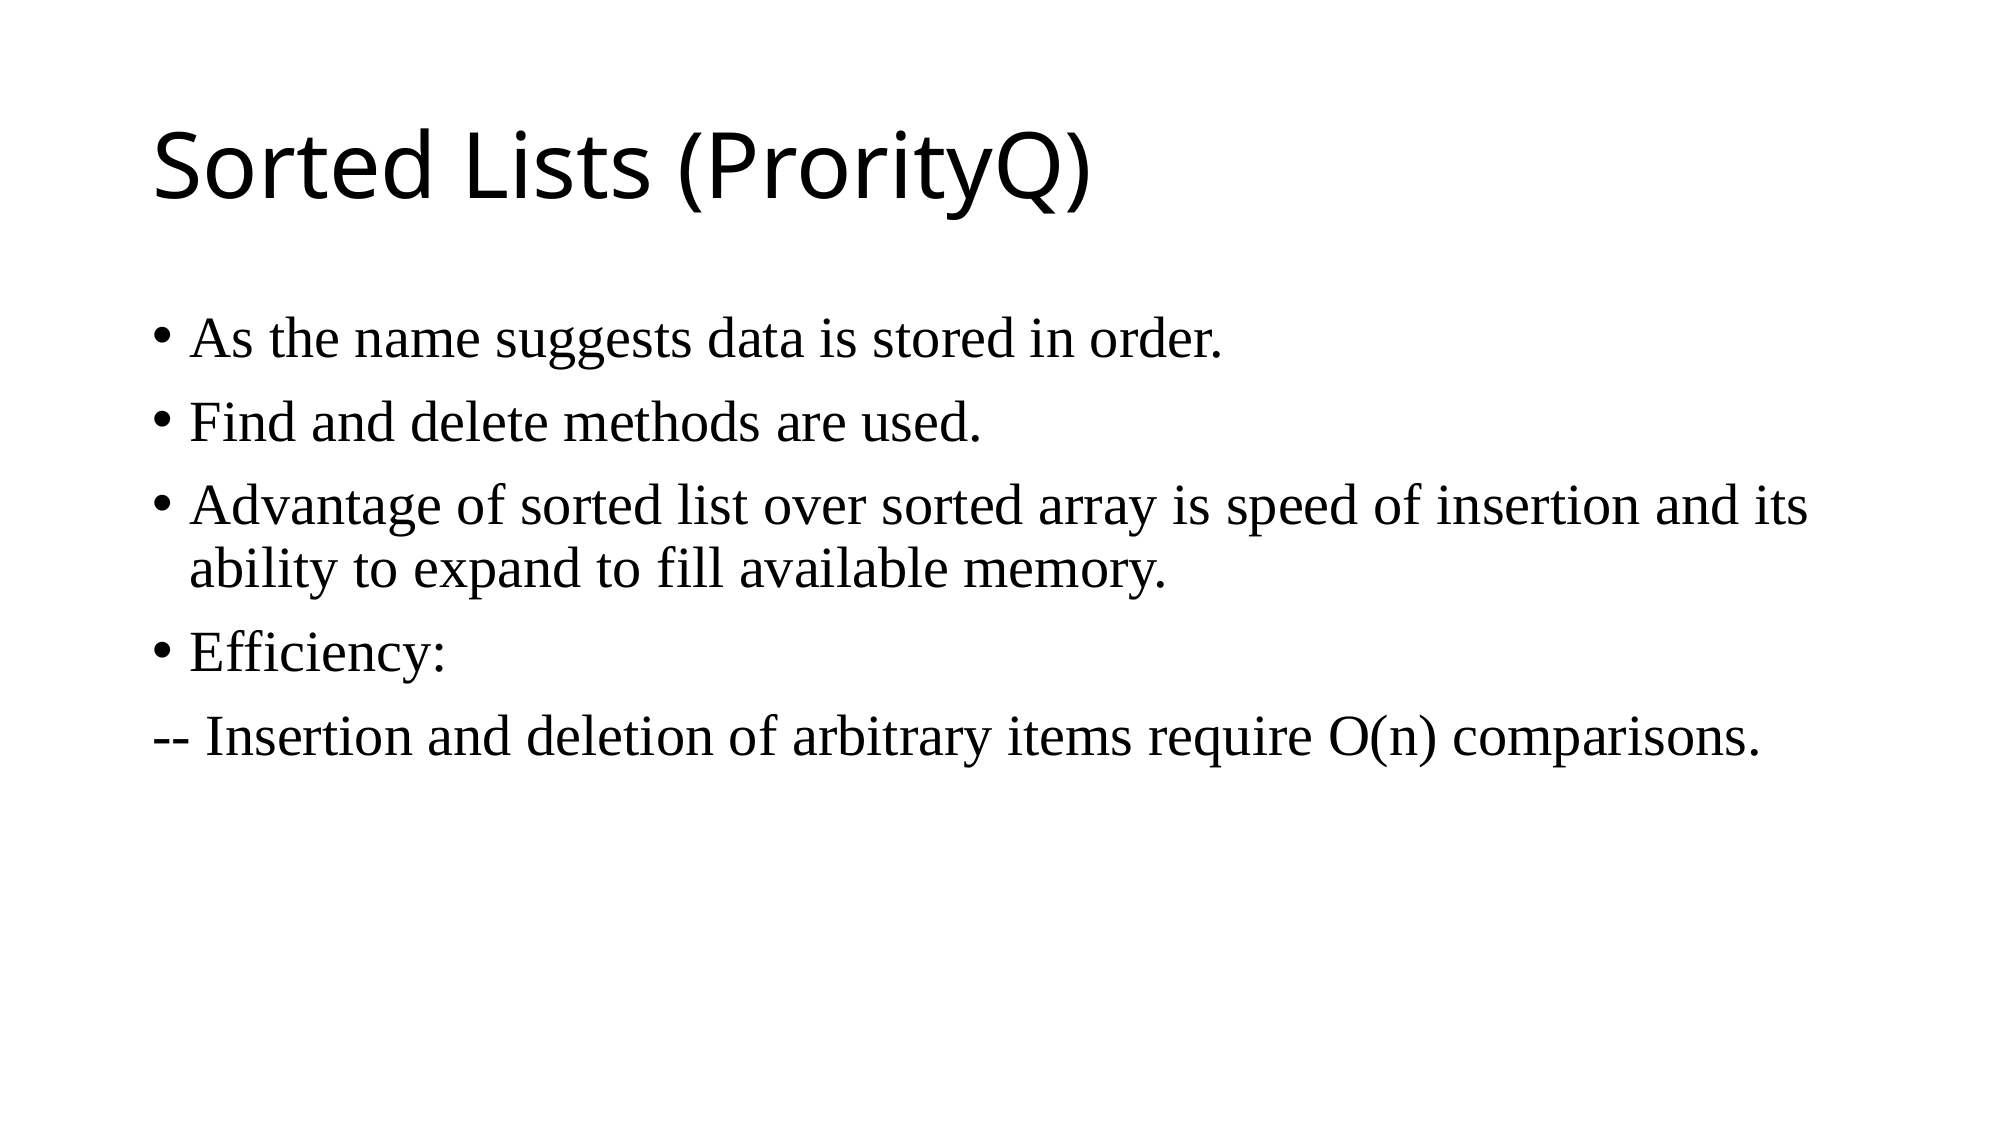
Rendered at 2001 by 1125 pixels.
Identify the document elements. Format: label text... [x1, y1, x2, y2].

list As the name suggests data is stored in order. Find and delete methods are used. Advantage of sorted list over sorted array is speed of insertion and its ability to expand to fill available memory. Efficiency: -- Insertion and deletion of arbitrary items require O(n) comparisons. [137, 299, 1863, 1014]
title Sorted Lists (ProrityQ) [137, 59, 1863, 278]
